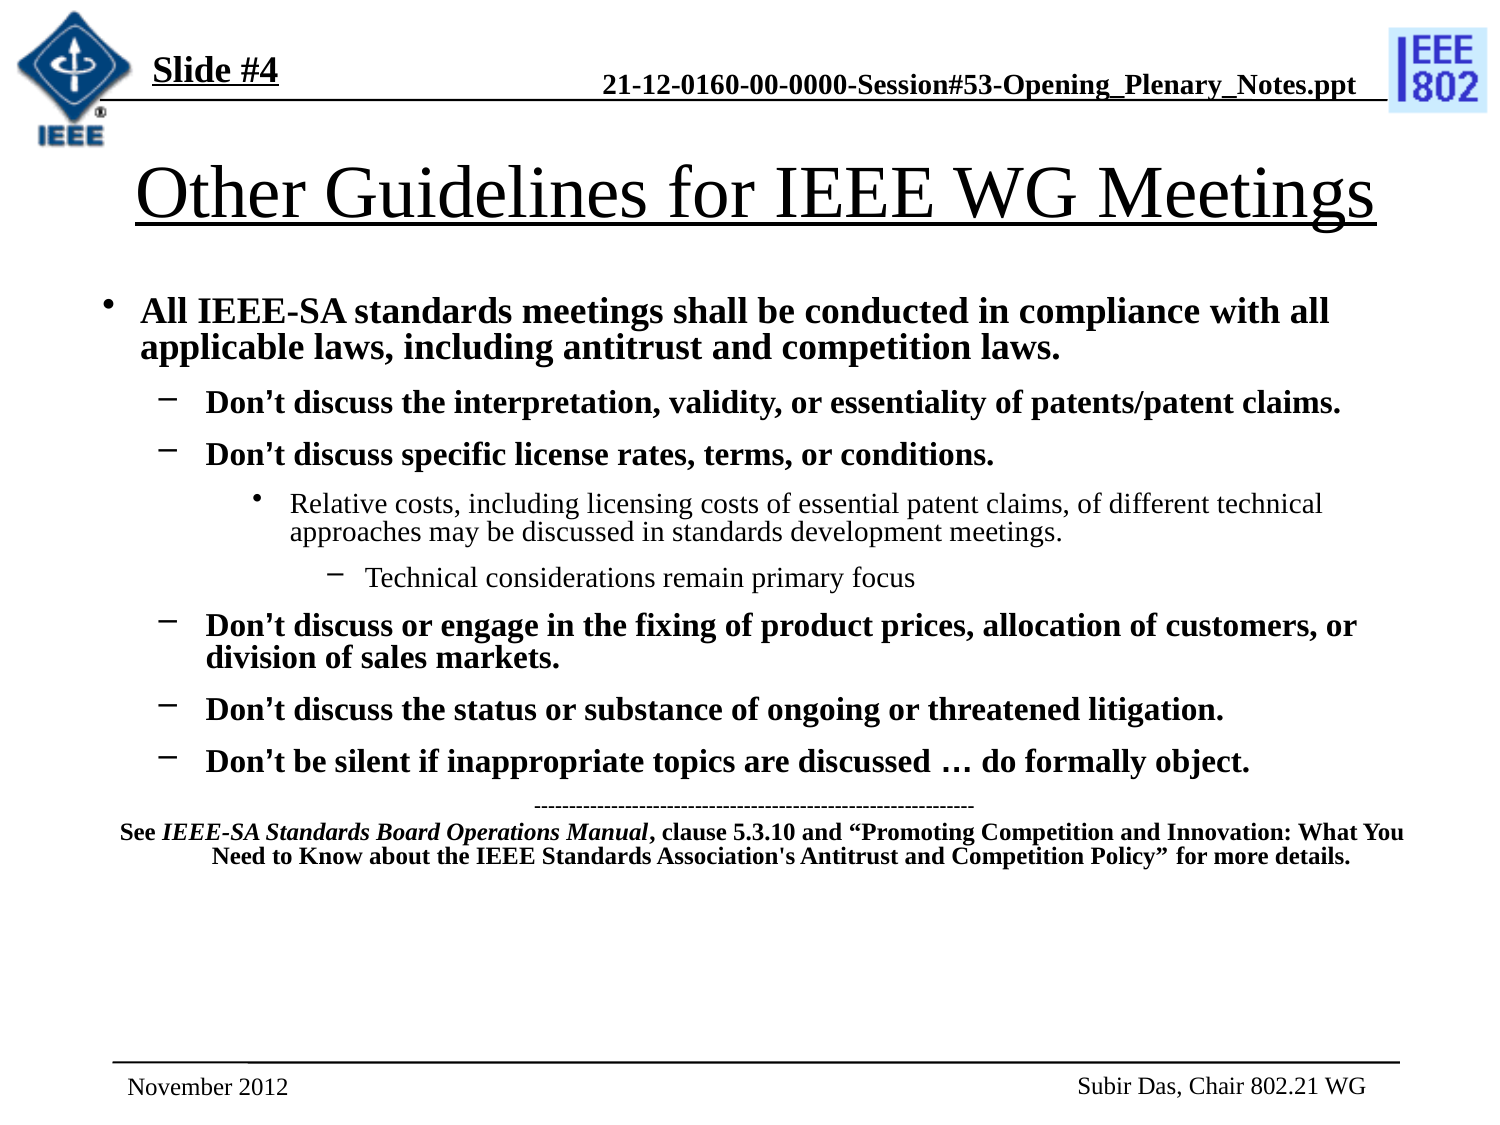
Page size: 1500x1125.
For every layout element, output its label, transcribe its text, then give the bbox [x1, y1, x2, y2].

picture [1374, 9, 1499, 138]
text_box Slide #4 [137, 37, 294, 98]
text_box Subir Das, Chair 802.21 WG [1050, 1062, 1412, 1106]
text_box All IEEE-SA standards meetings shall be conducted in compliance with all applicable laws, including antitrust and competition laws. Don’t discuss the interpretation, validity, or essentiality of patents/patent claims. Don’t discuss specific license rates, terms, or conditions. Relative costs, including licensing costs of essential patent claims, of different technical approaches may be discussed in standards development meetings. Technical considerations remain primary focus Don’t discuss or engage in the fixing of product prices, allocation of customers, or division of sales markets. Don’t discuss the status or substance of ongoing or threatened litigation. Don’t be silent if inappropriate topics are discussed … do formally object. --------------------------------------------------------------- See IEEE-SA Standards Board Operations Manual, clause 5.3.10 and “Promoting Competition and Innovation: What You Need to Know about the IEEE Standards Association's Antitrust and Competition Policy” for more details. [87, 262, 1438, 1025]
title Other Guidelines for IEEE WG Meetings [62, 137, 1451, 238]
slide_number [112, 1062, 325, 1098]
picture [12, 9, 137, 150]
text_box [87, 37, 1438, 163]
